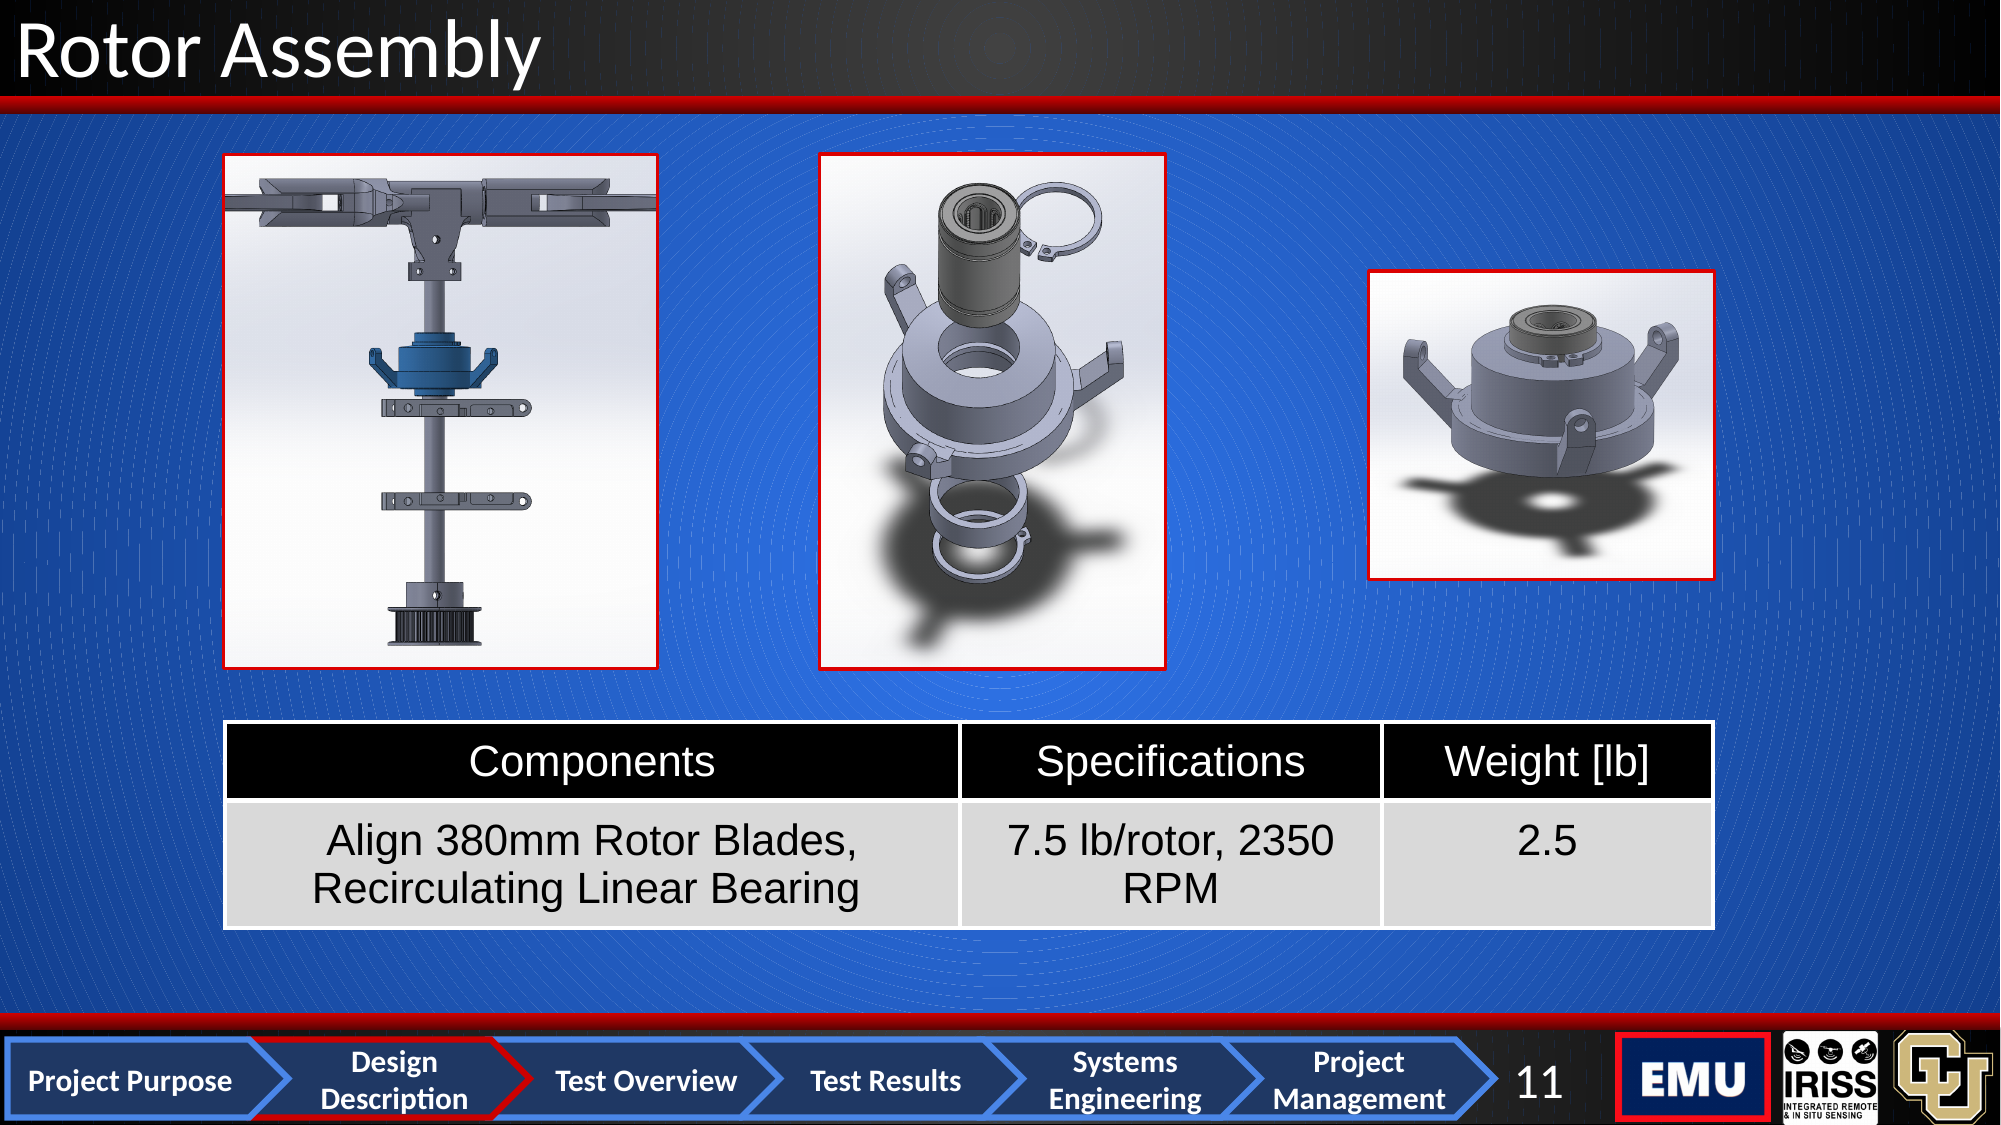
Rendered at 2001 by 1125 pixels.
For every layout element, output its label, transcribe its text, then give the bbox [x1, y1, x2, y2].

slide_number ‹#› [1452, 1048, 1579, 1109]
table_cell 2.5 [1384, 803, 1711, 926]
table_header Weight [lb] [1384, 724, 1711, 798]
table_header Components [227, 724, 958, 798]
picture [820, 155, 1164, 668]
table_cell Align 380mm Rotor Blades, Recirculating Linear Bearing [227, 803, 958, 926]
picture [1782, 1030, 1879, 1125]
picture [1615, 1032, 1771, 1122]
title Rotor Assembly [0, 0, 1725, 114]
table_header Specifications [962, 724, 1380, 798]
picture [1369, 272, 1714, 578]
picture [224, 155, 657, 668]
picture [1884, 1028, 2001, 1125]
table_cell 7.5 lb/rotor, 2350 RPM [962, 803, 1380, 926]
